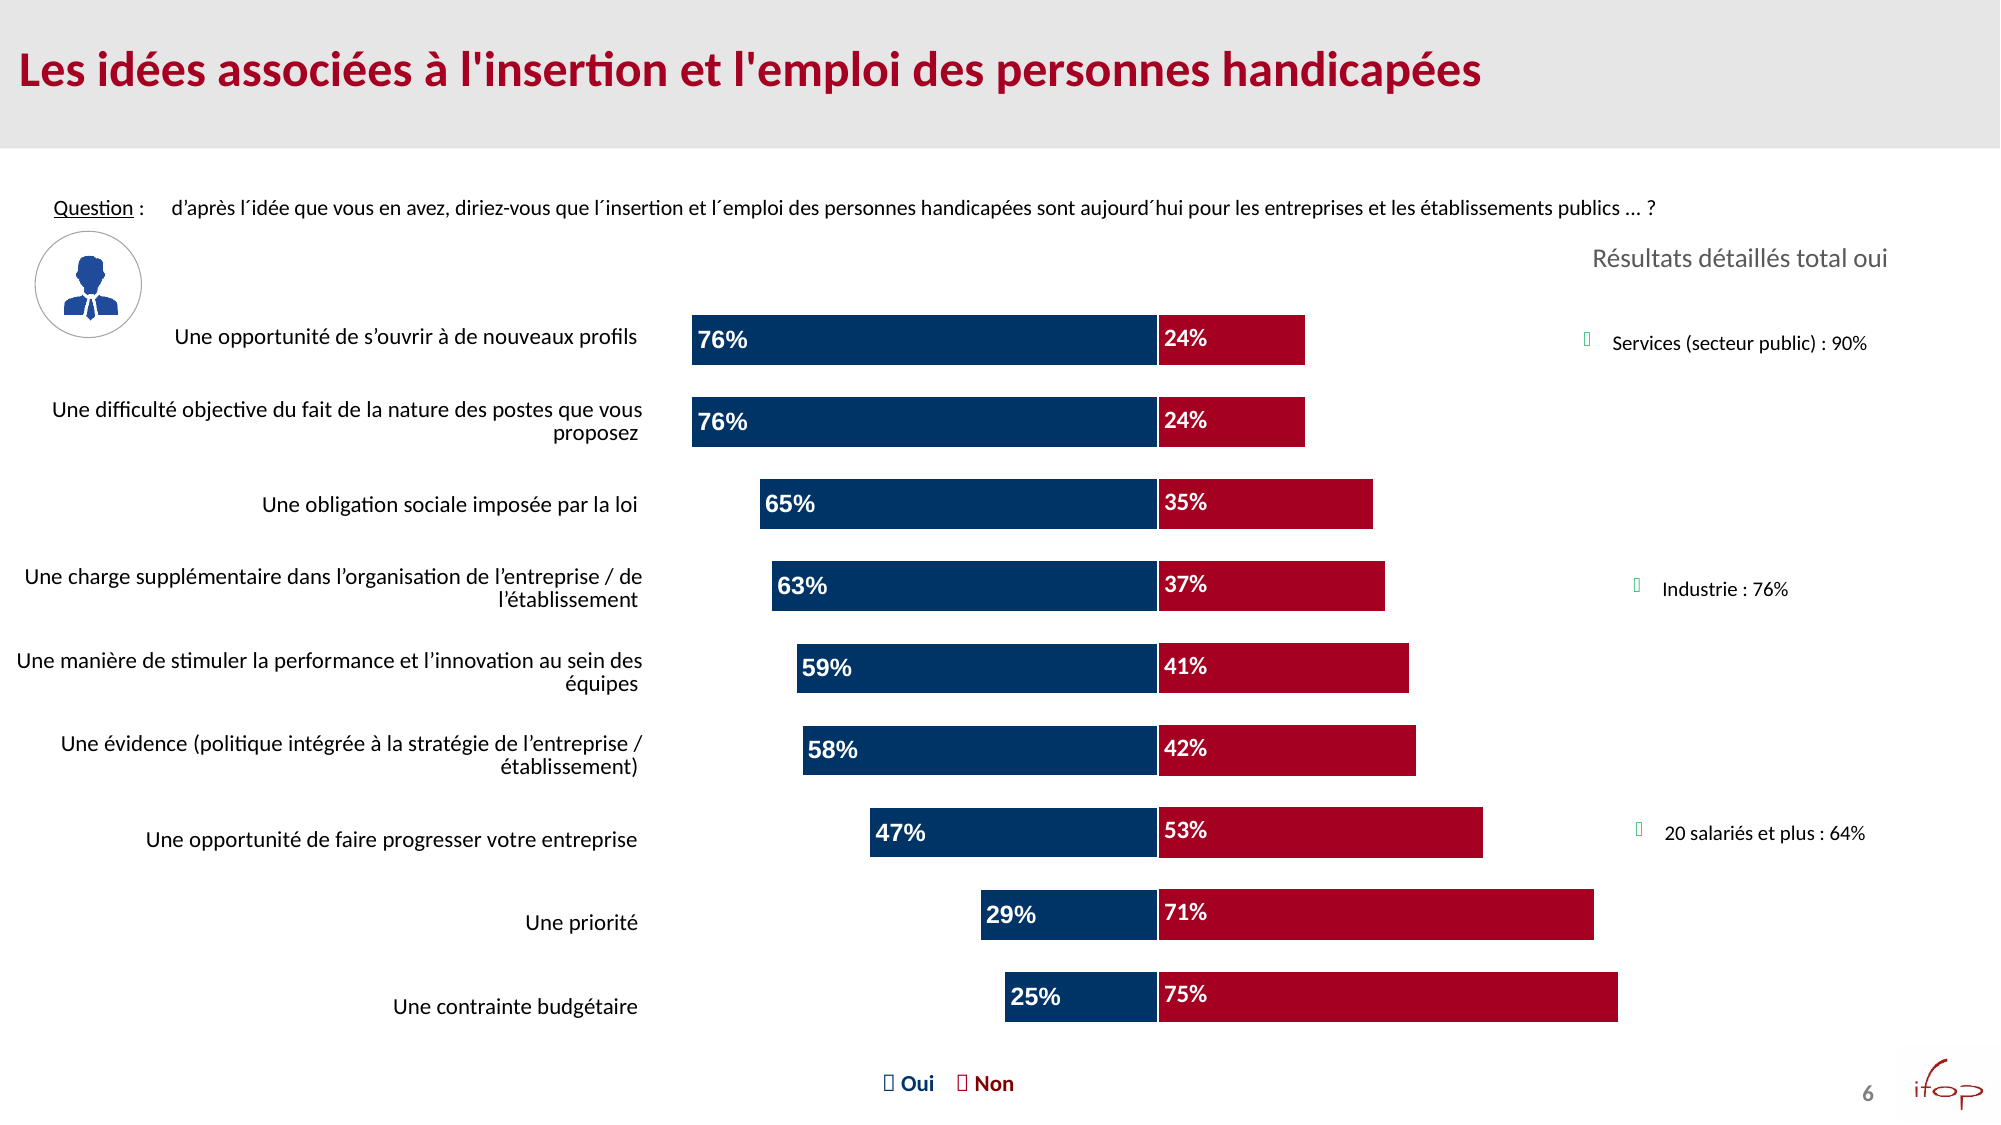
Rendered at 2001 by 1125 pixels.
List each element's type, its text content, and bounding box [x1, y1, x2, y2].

text_box Résultats détaillés total oui [1568, 232, 1912, 281]
table_cell Une opportunité de faire progresser votre entreprise [0, 799, 544, 883]
text_box Industrie : 76% [1773, 567, 1834, 608]
table_cell Une contrainte budgétaire [0, 966, 645, 1050]
text_box Question : d’après l´idée que vous en avez, diriez-vous que l´insertion et l´emploi des personnes handicapées sont aujourd´hui pour les entreprises et les établissements publics ... ? [39, 187, 1866, 226]
picture [1898, 1044, 2000, 1124]
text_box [35, 231, 142, 338]
chart [544, 296, 1773, 1038]
text_box Services (secteur public) : 90% [1773, 321, 1902, 362]
text_box Les idées associées à l'insertion et l'emploi des personnes handicapées [4, 29, 1969, 104]
table_cell Une priorité [0, 883, 544, 966]
table_cell Une difficulté objective du fait de la nature des postes que vous proposez [0, 380, 544, 464]
text_box  Oui  Non [829, 1060, 1068, 1104]
table_cell Une manière de stimuler la performance et l’innovation au sein des équipes [0, 632, 544, 715]
table_cell Une évidence (politique intégrée à la stratégie de l’entreprise / établissement) [0, 715, 544, 799]
table_cell Une obligation sociale imposée par la loi [0, 464, 544, 548]
text_box 20 salariés et plus : 64% [1773, 811, 1932, 852]
table_cell Une charge supplémentaire dans l’organisation de l’entreprise / de l’établissement [0, 548, 544, 632]
table_header Une opportunité de s’ouvrir à de nouveaux profils [0, 297, 544, 380]
